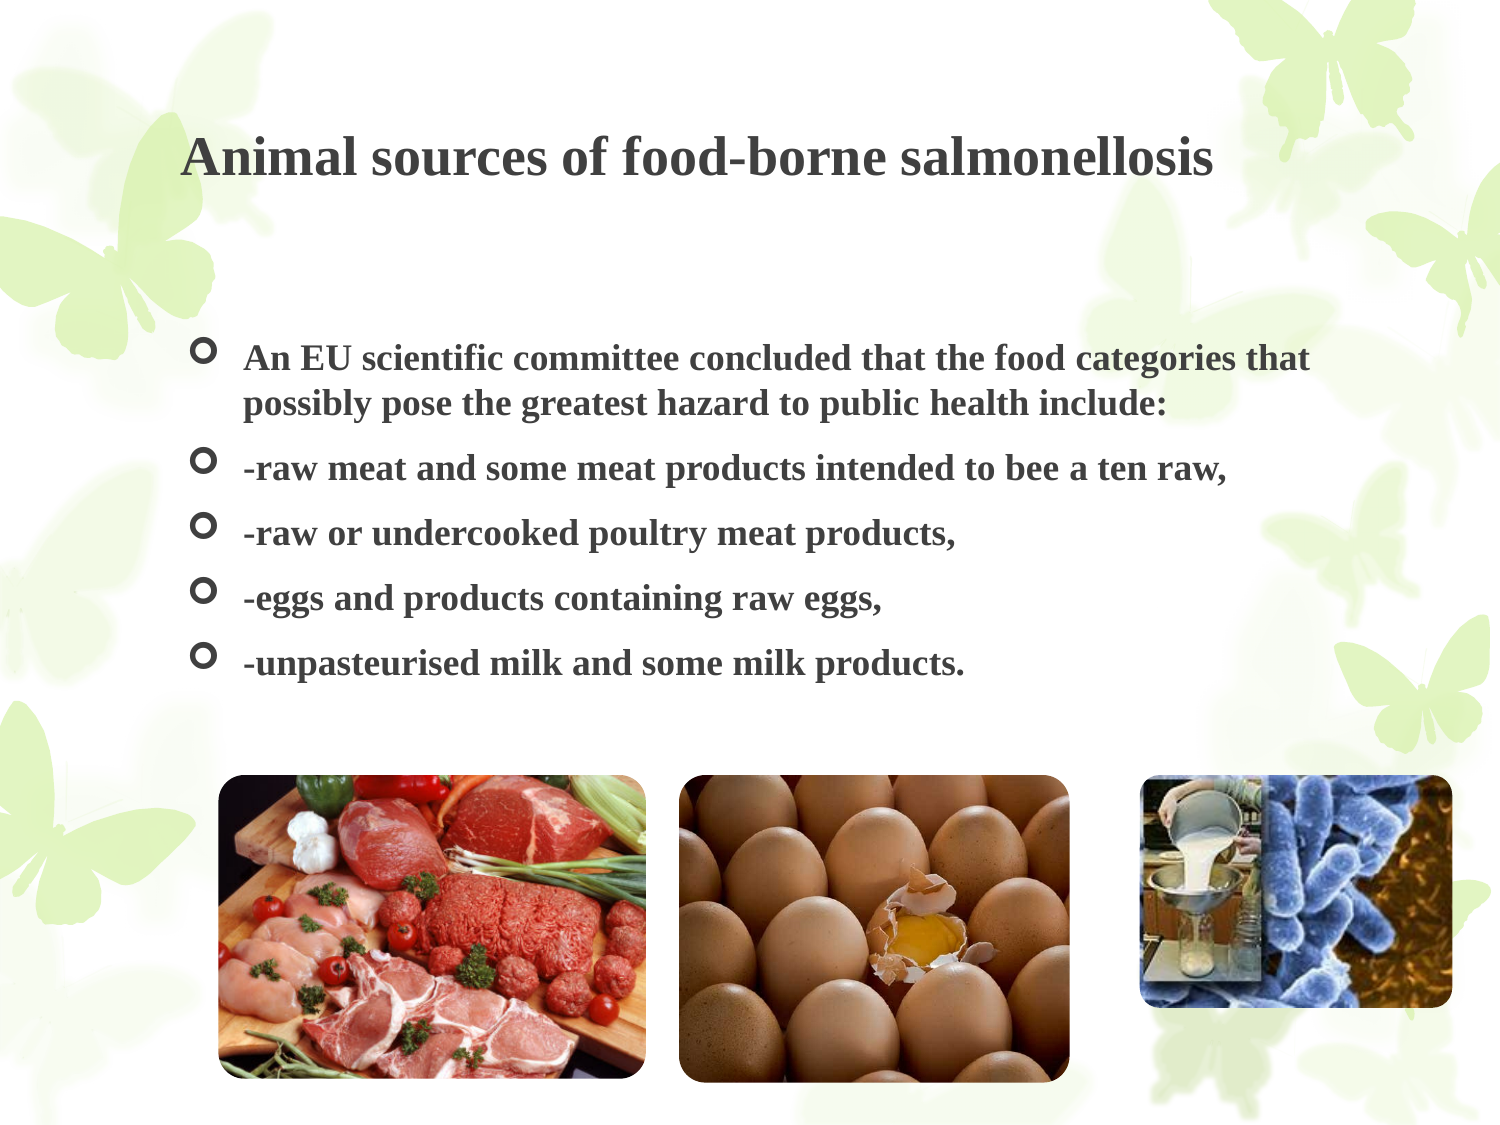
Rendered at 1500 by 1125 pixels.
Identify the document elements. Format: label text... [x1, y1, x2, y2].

picture [1139, 774, 1453, 1009]
picture [678, 774, 1071, 1084]
list An EU scientific committee concluded that the food categories that possibly pose the greatest hazard to public health include: -raw meat and some meat products intended to bee a ten raw, -raw or undercooked poultry meat products, -eggs and products containing raw eggs, -unpasteurised milk and some milk products. [171, 208, 1341, 873]
title Animal sources of food-borne salmonellosis [165, 110, 1335, 263]
picture [217, 774, 647, 1080]
